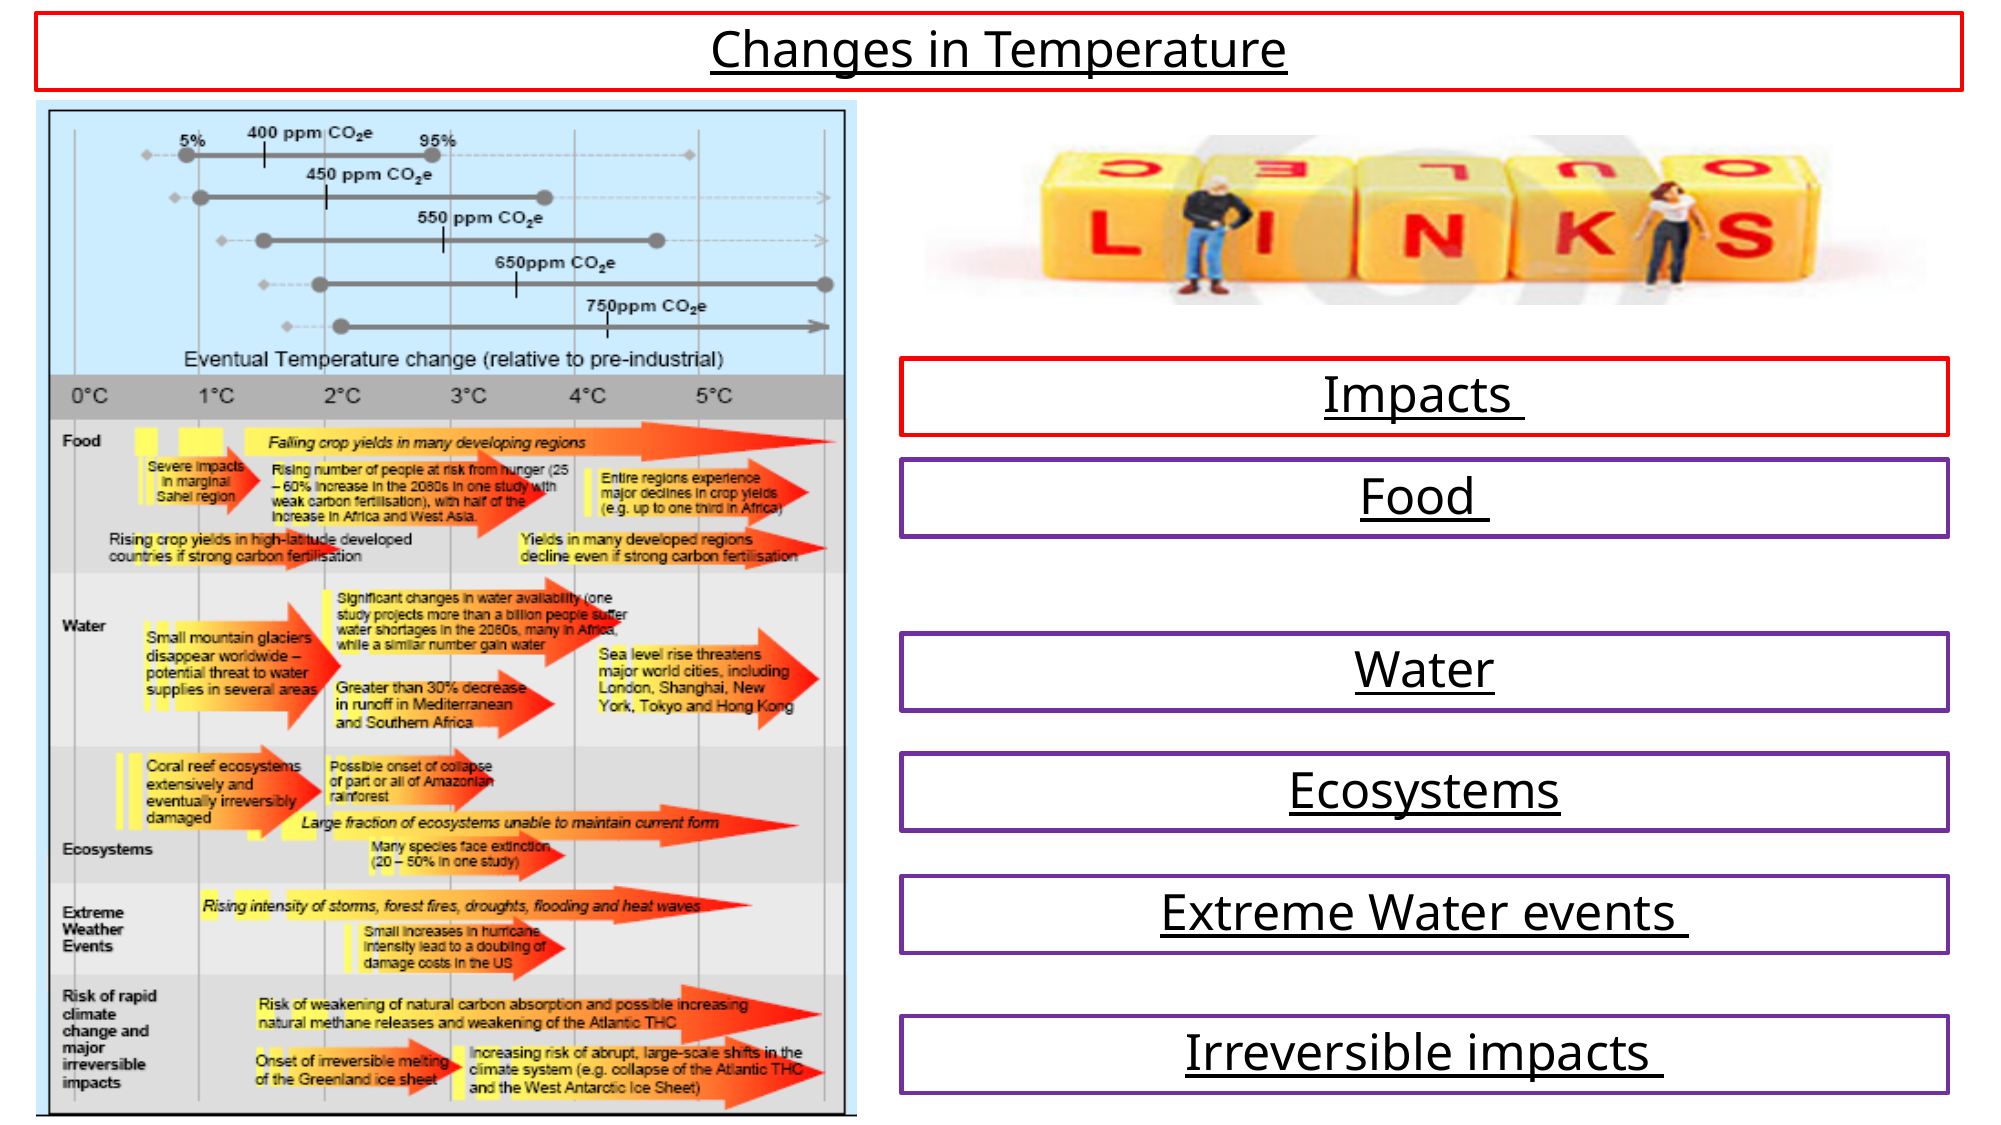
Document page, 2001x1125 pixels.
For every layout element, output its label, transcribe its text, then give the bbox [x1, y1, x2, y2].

text_box Water [901, 633, 1948, 711]
text_box Impacts [901, 358, 1948, 436]
text_box Ecosystems [901, 753, 1948, 831]
picture [924, 135, 1927, 305]
picture [36, 100, 857, 1125]
text_box Irreversible impacts [901, 1016, 1948, 1093]
text_box Food [901, 459, 1948, 537]
text_box Changes in Temperature [36, 12, 1962, 90]
text_box Extreme Water events [901, 875, 1948, 953]
